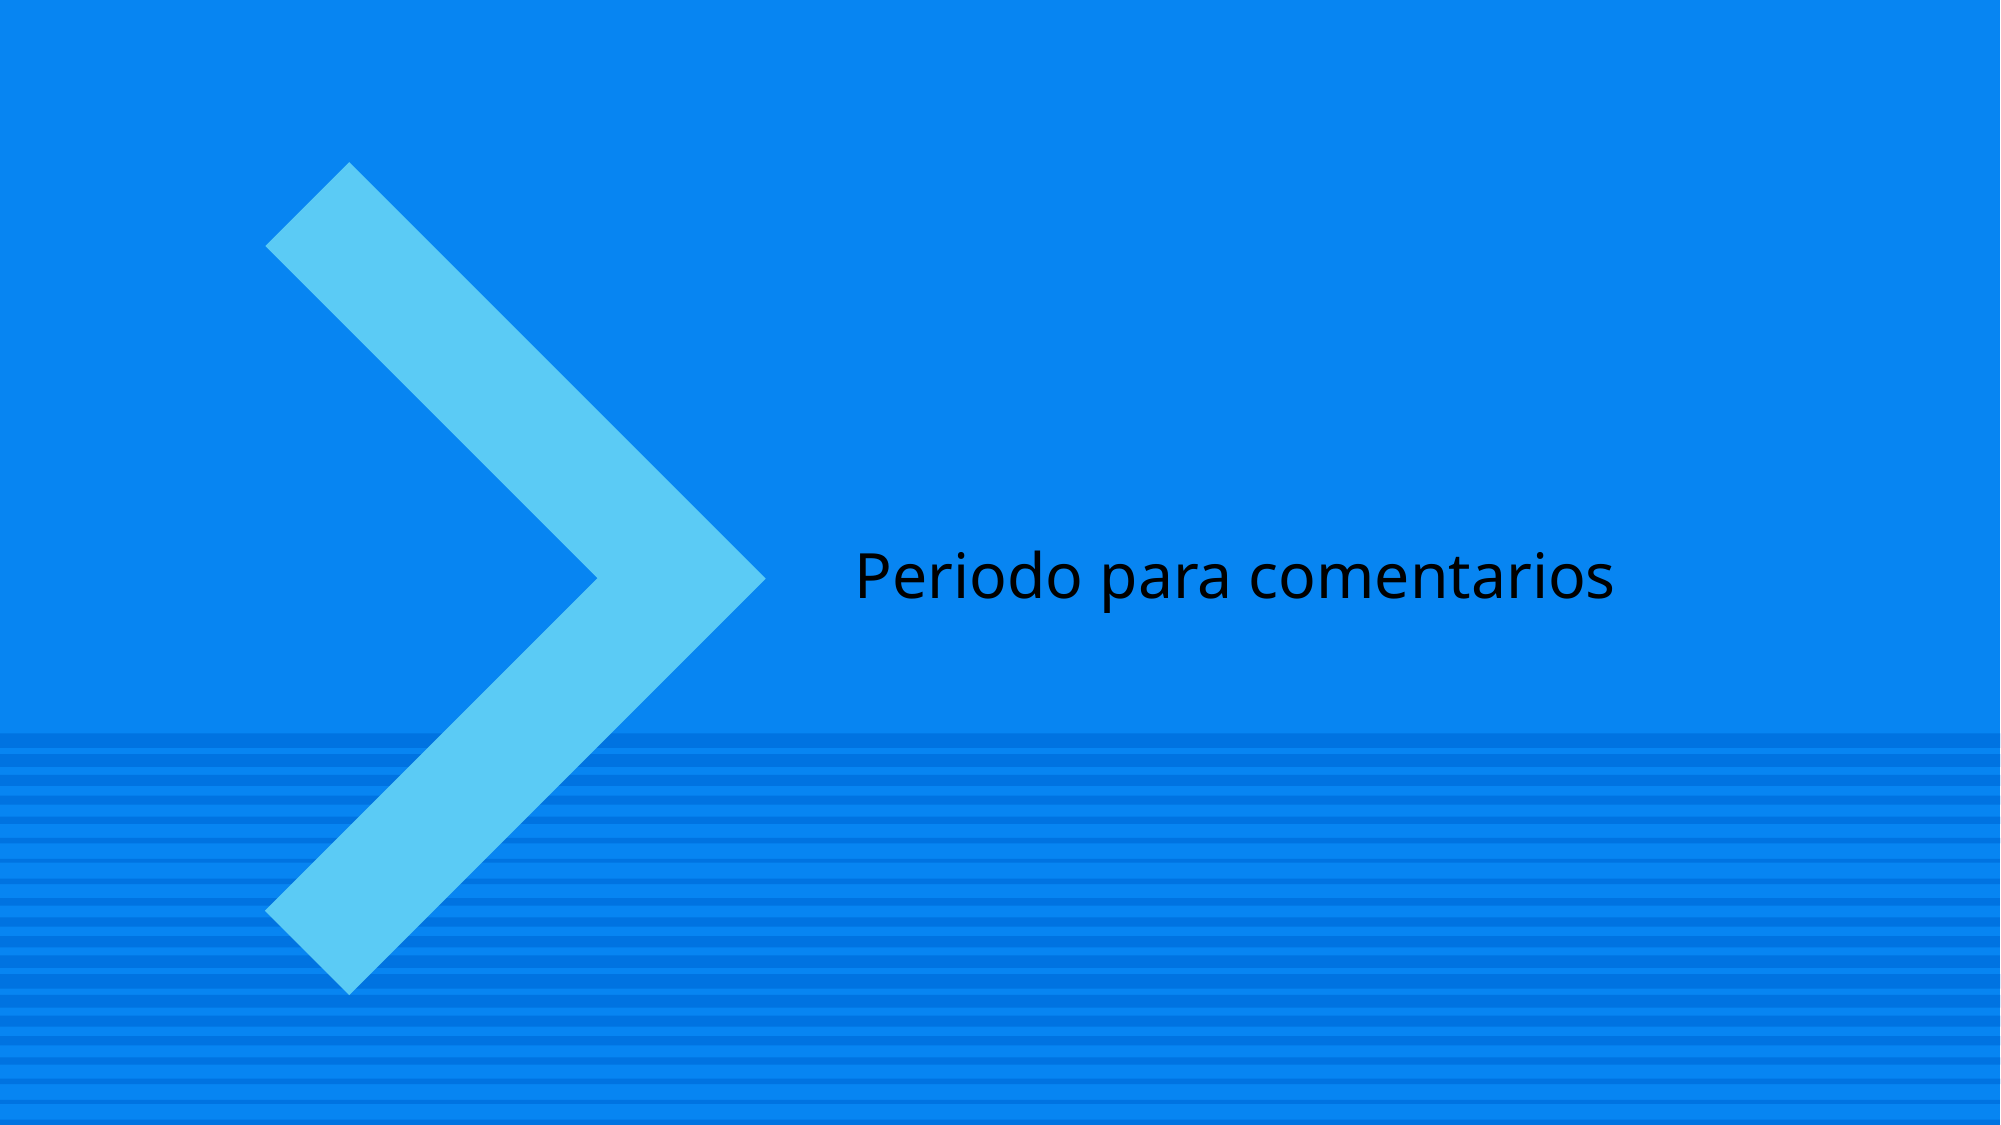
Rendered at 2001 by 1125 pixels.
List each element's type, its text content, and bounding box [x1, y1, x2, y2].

title Periodo para comentarios [854, 162, 1843, 995]
